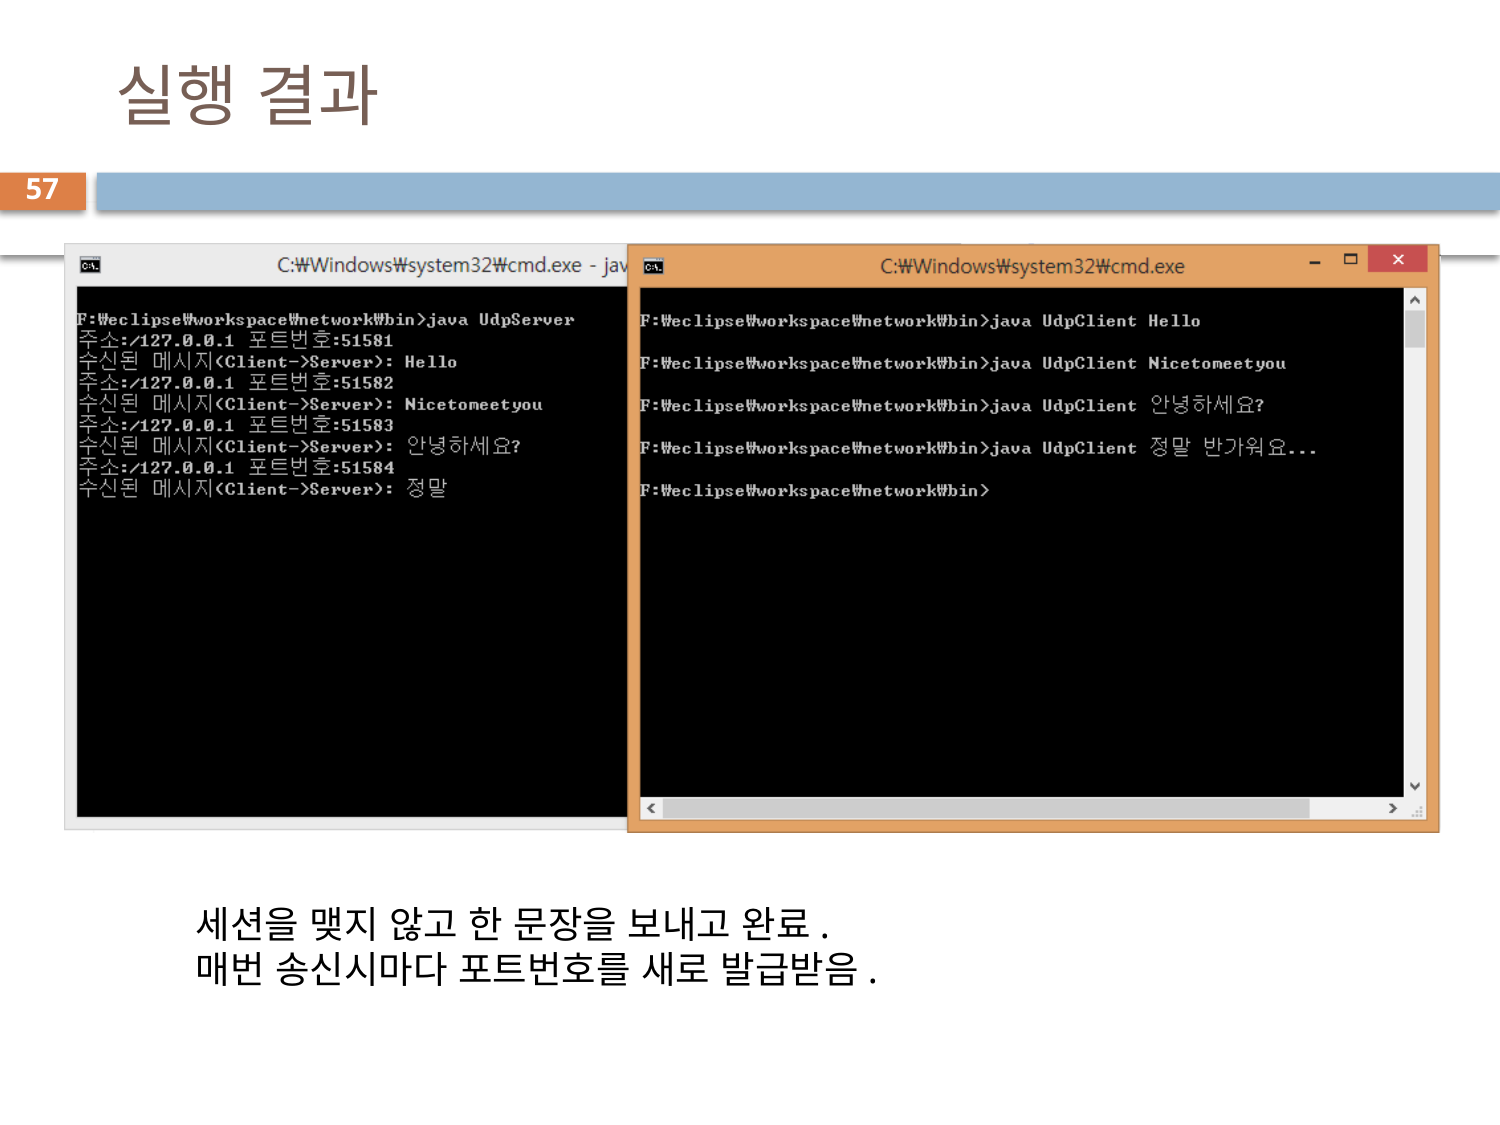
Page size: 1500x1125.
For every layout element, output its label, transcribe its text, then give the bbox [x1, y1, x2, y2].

text_box 세션을 맺지 않고 한 문장을 보내고 완료. 매번 송신시마다 포트번호를 새로 발급받음. [181, 893, 893, 998]
title 실행 결과 [100, 37, 1438, 149]
picture [64, 243, 1442, 834]
slide_number 57 [0, 170, 87, 211]
